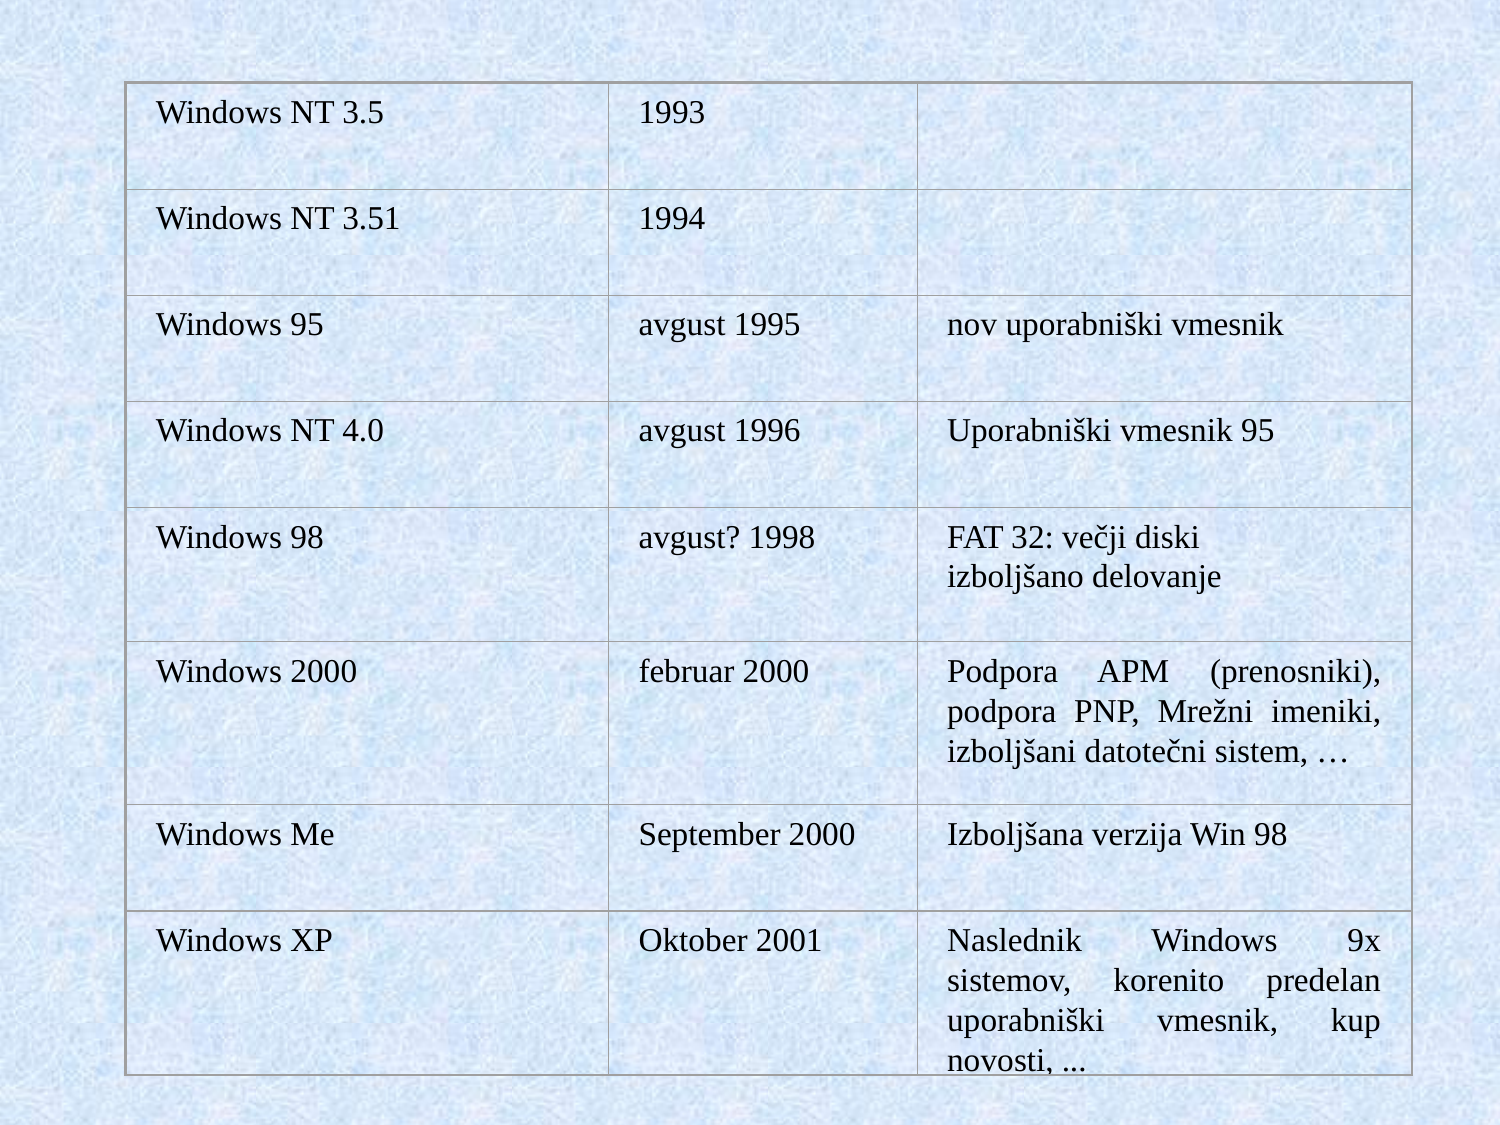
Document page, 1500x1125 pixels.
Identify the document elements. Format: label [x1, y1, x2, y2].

text_box [124, 82, 1413, 1075]
picture [0, 0, 1500, 1125]
